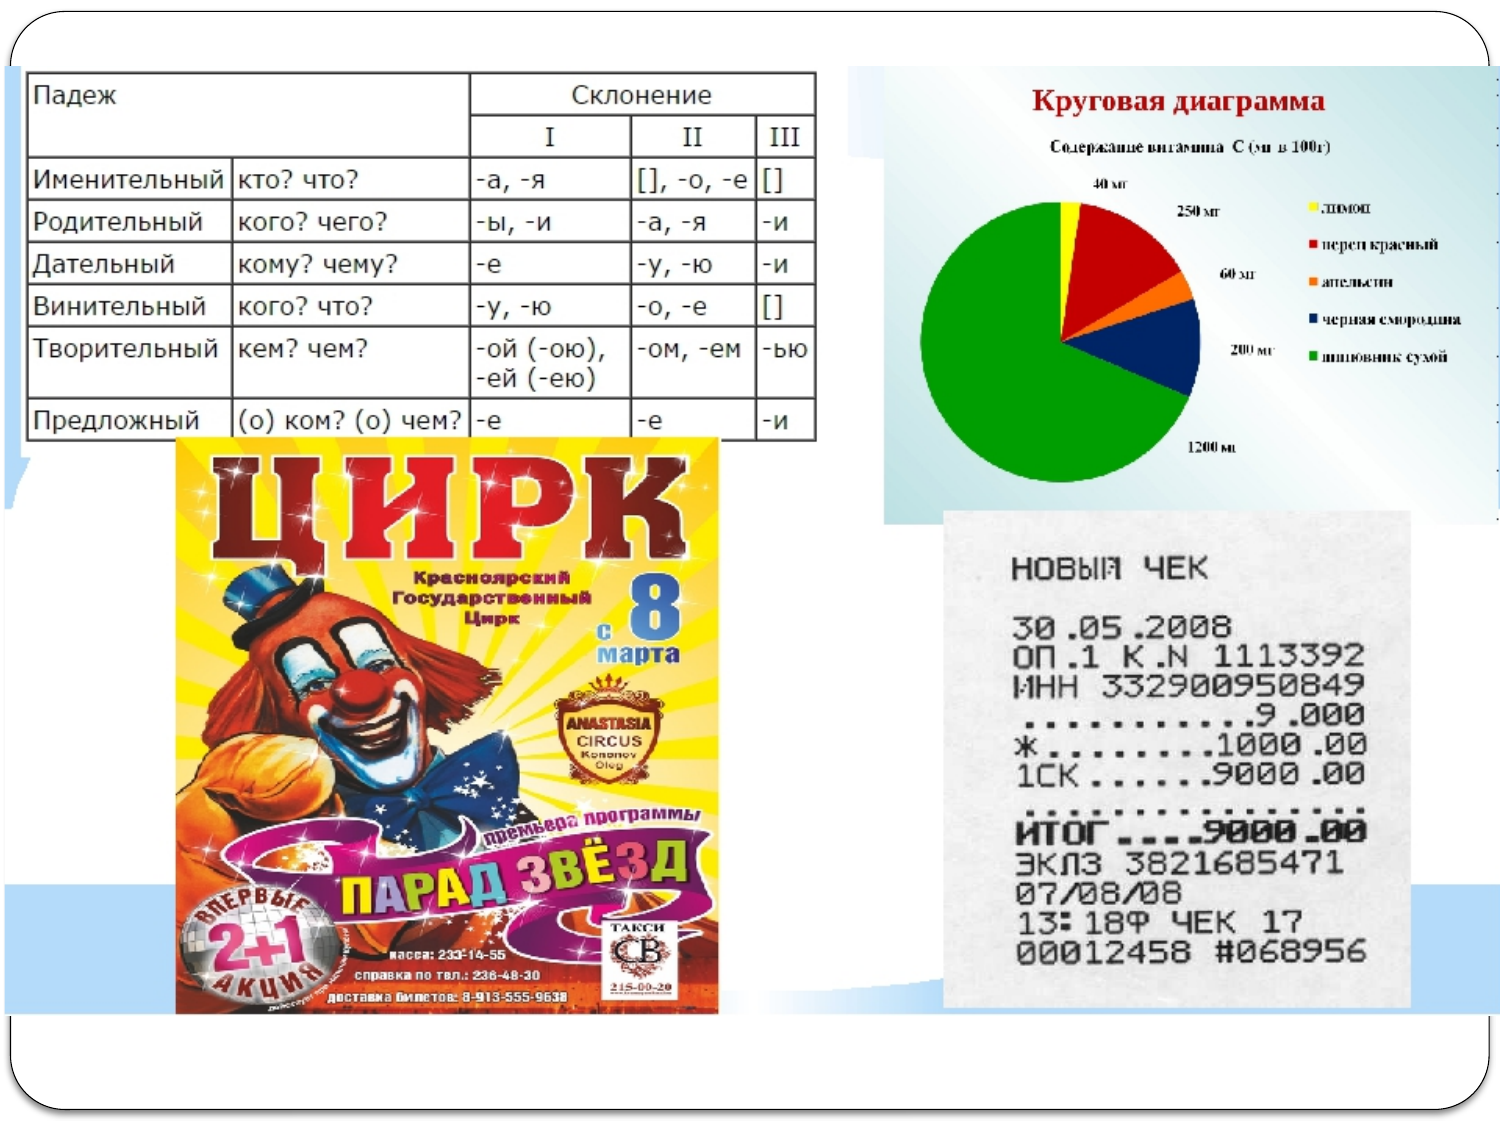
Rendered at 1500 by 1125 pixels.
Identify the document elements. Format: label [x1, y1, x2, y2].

picture [4, 66, 1500, 1017]
